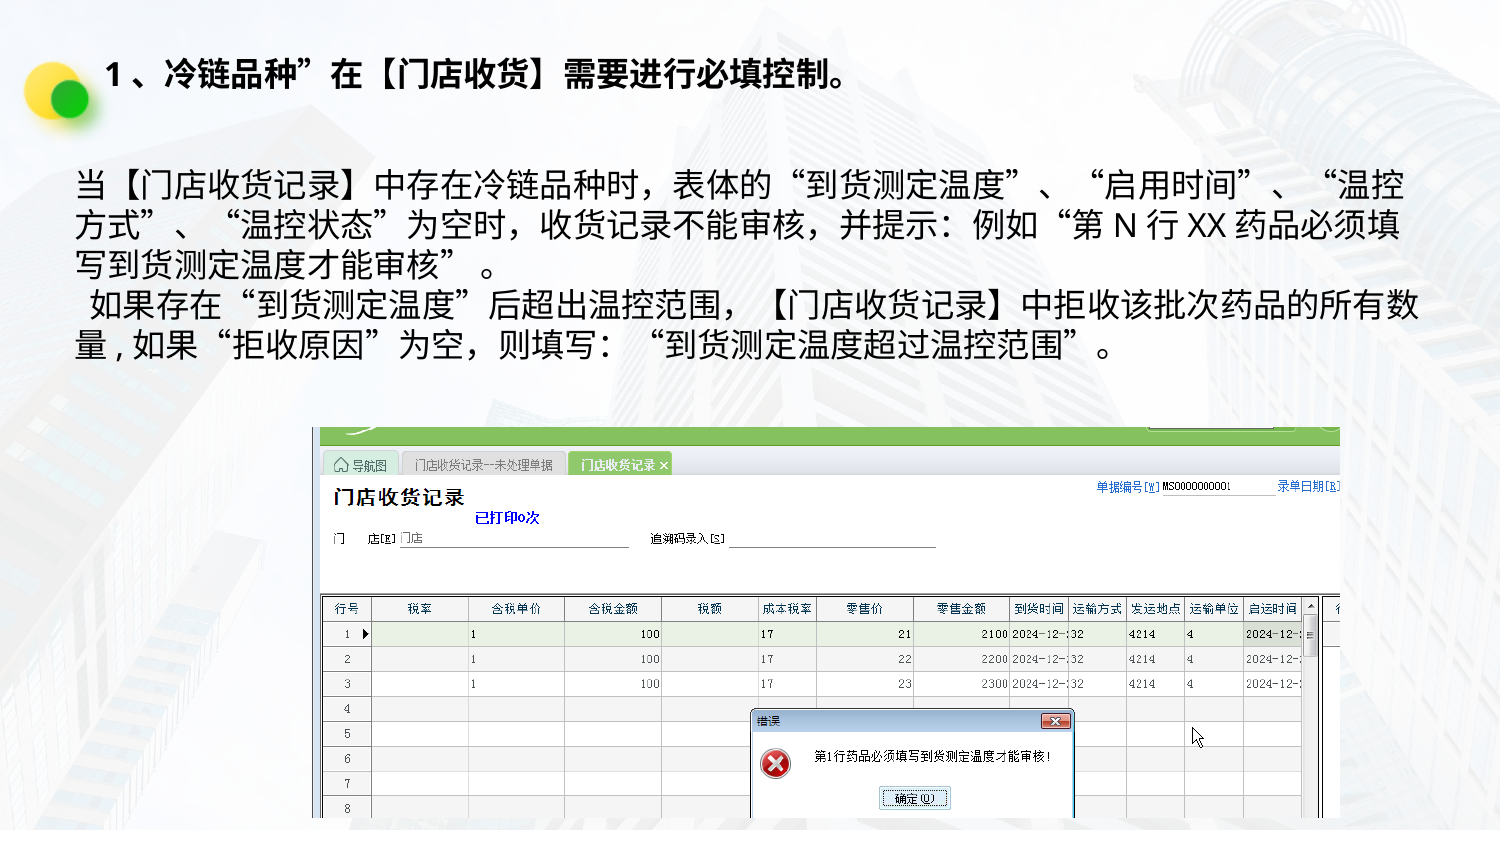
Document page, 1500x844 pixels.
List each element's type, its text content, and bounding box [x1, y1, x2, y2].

title 1、冷链品种”在【门店收货】需要进行必填控制。 [104, 57, 1394, 125]
picture [312, 0, 1480, 818]
picture [19, 57, 114, 144]
text_box 当【门店收货记录】中存在冷链品种时，表体的“到货测定温度”、“启用时间”、“温控方式”、“温控状态”为空时，收货记录不能审核，并提示：例如“第N行XX药品必须填写到货测定温度才能审核” 。 如果存在“到货测定温度”后超出温控范围，【门店收货记录】中拒收该批次药品的所有数量,如果“拒收原因”为空，则填写：“到货测定温度超过温控范围”。 [59, 156, 1441, 372]
